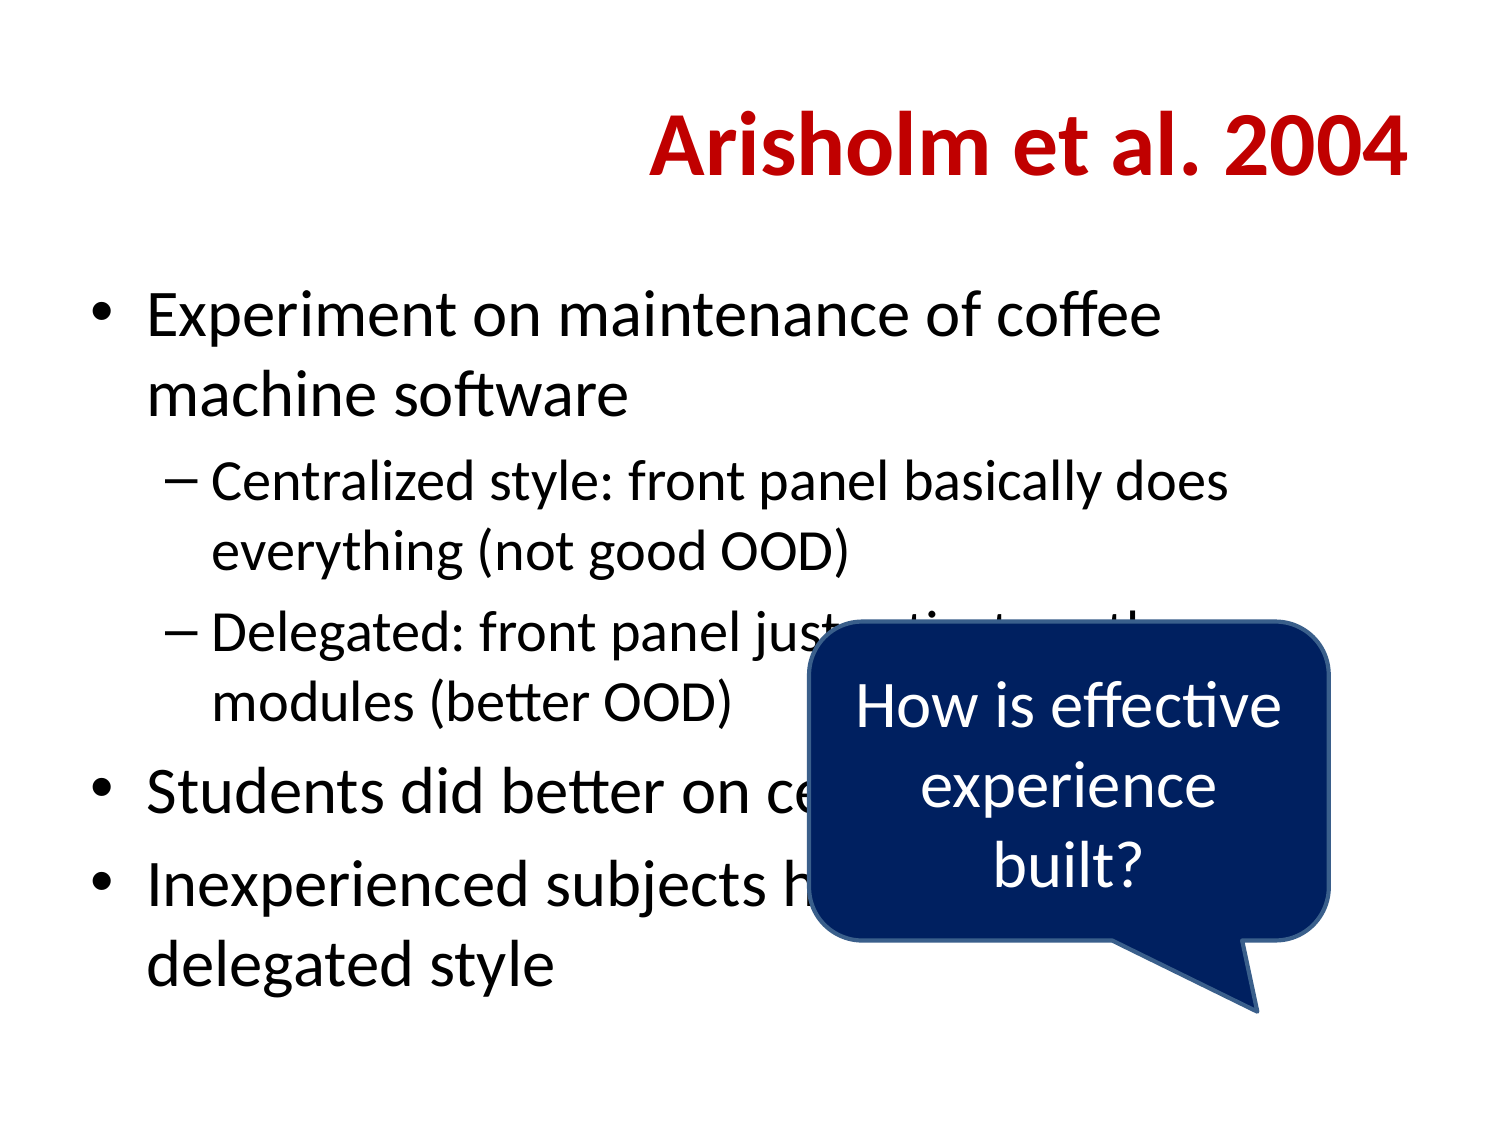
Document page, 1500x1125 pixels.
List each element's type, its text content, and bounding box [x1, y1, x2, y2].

list Experiment on maintenance of coffee machine software Centralized style: front panel basically does everything (not good OOD) Delegated: front panel just activates other modules (better OOD) Students did better on centralized style Inexperienced subjects had trouble with delegated style [75, 262, 1425, 1071]
title Arisholm et al. 2004 [75, 45, 1425, 233]
text_box How is effective experience built? [806, 619, 1331, 1014]
